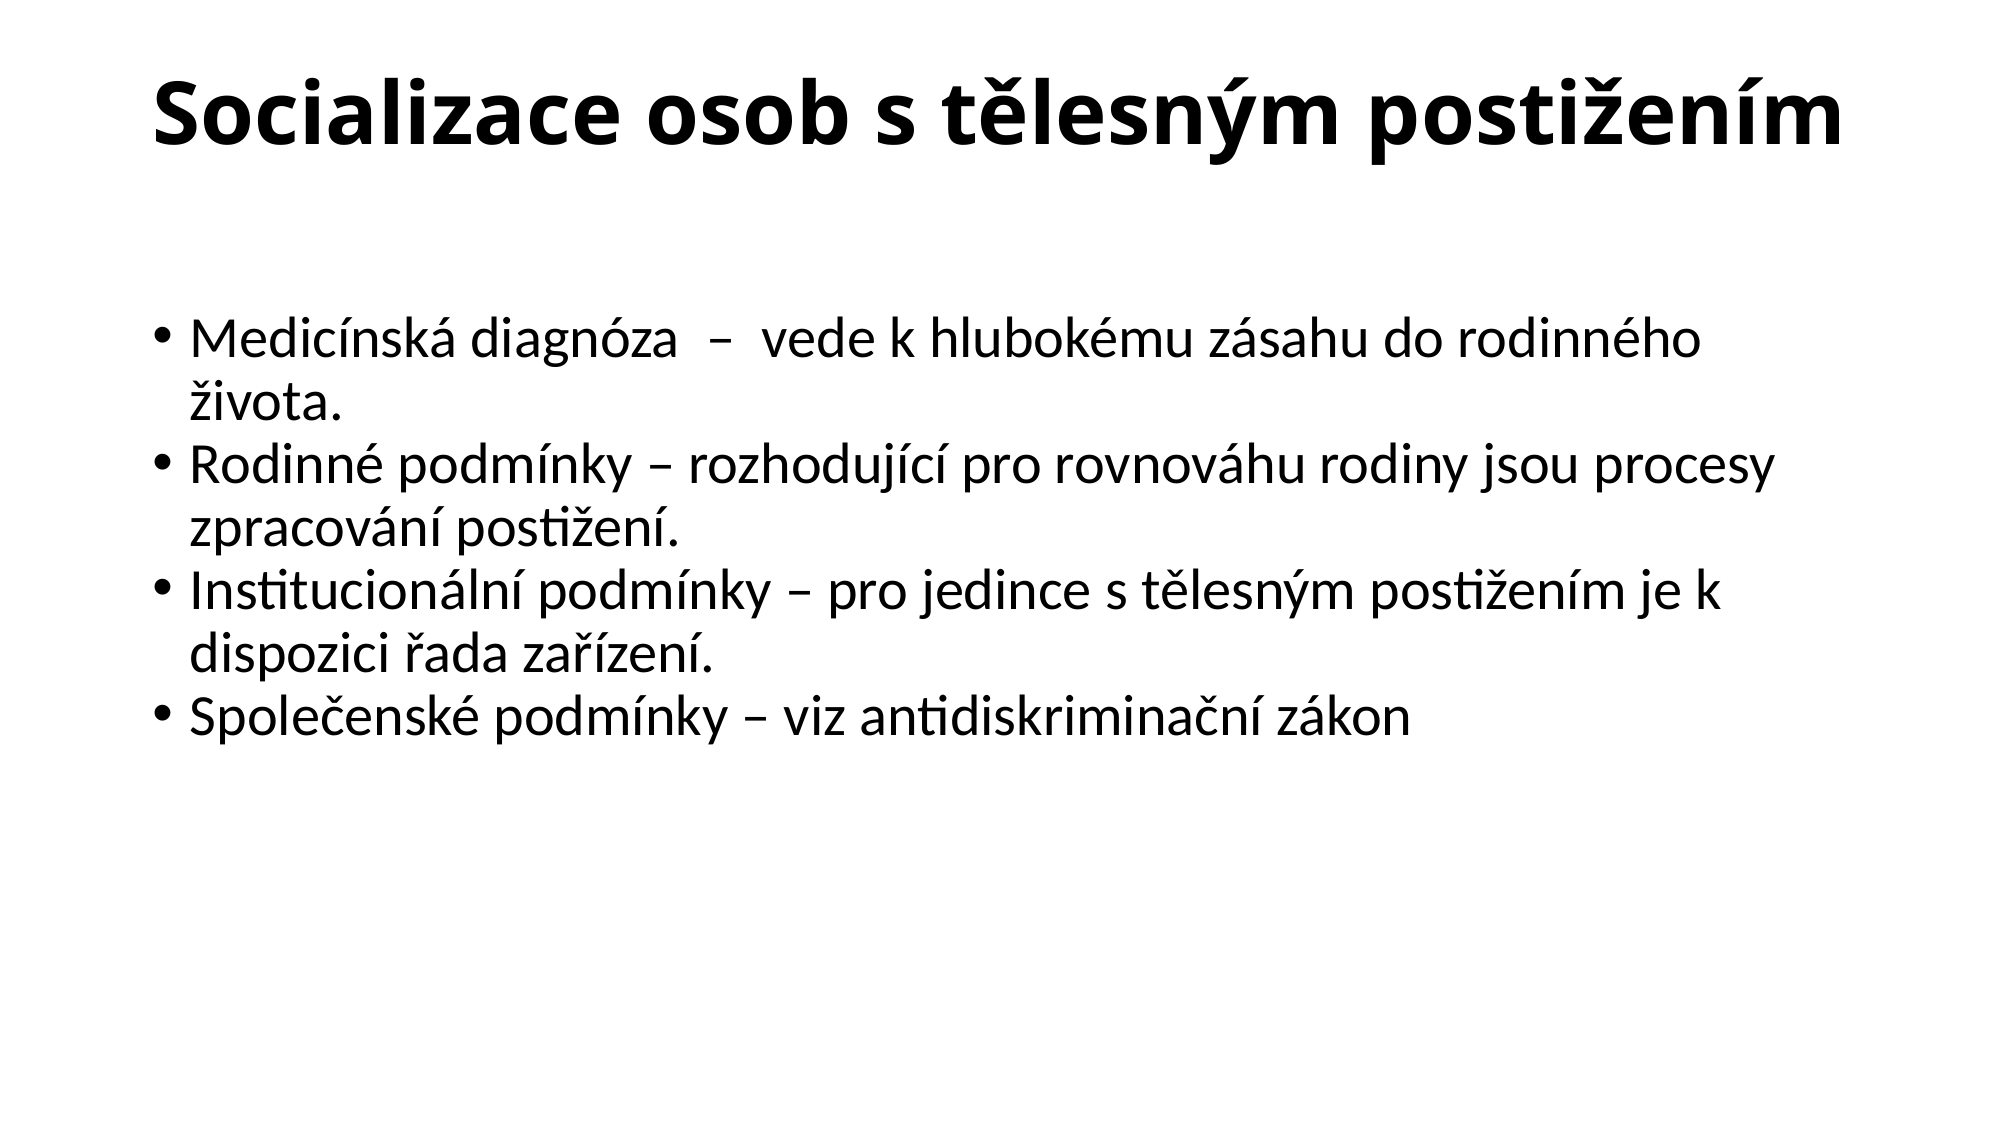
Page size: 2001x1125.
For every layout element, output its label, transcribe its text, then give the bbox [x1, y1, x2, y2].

list Medicínská diagnóza – vede k hlubokému zásahu do rodinného života. Rodinné podmínky – rozhodující pro rovnováhu rodiny jsou procesy zpracování postižení. Institucionální podmínky – pro jedince s tělesným postižením je k dispozici řada zařízení. Společenské podmínky – viz antidiskriminační zákon [137, 299, 1863, 1014]
title Socializace osob s tělesným postižením [137, 59, 1863, 278]
